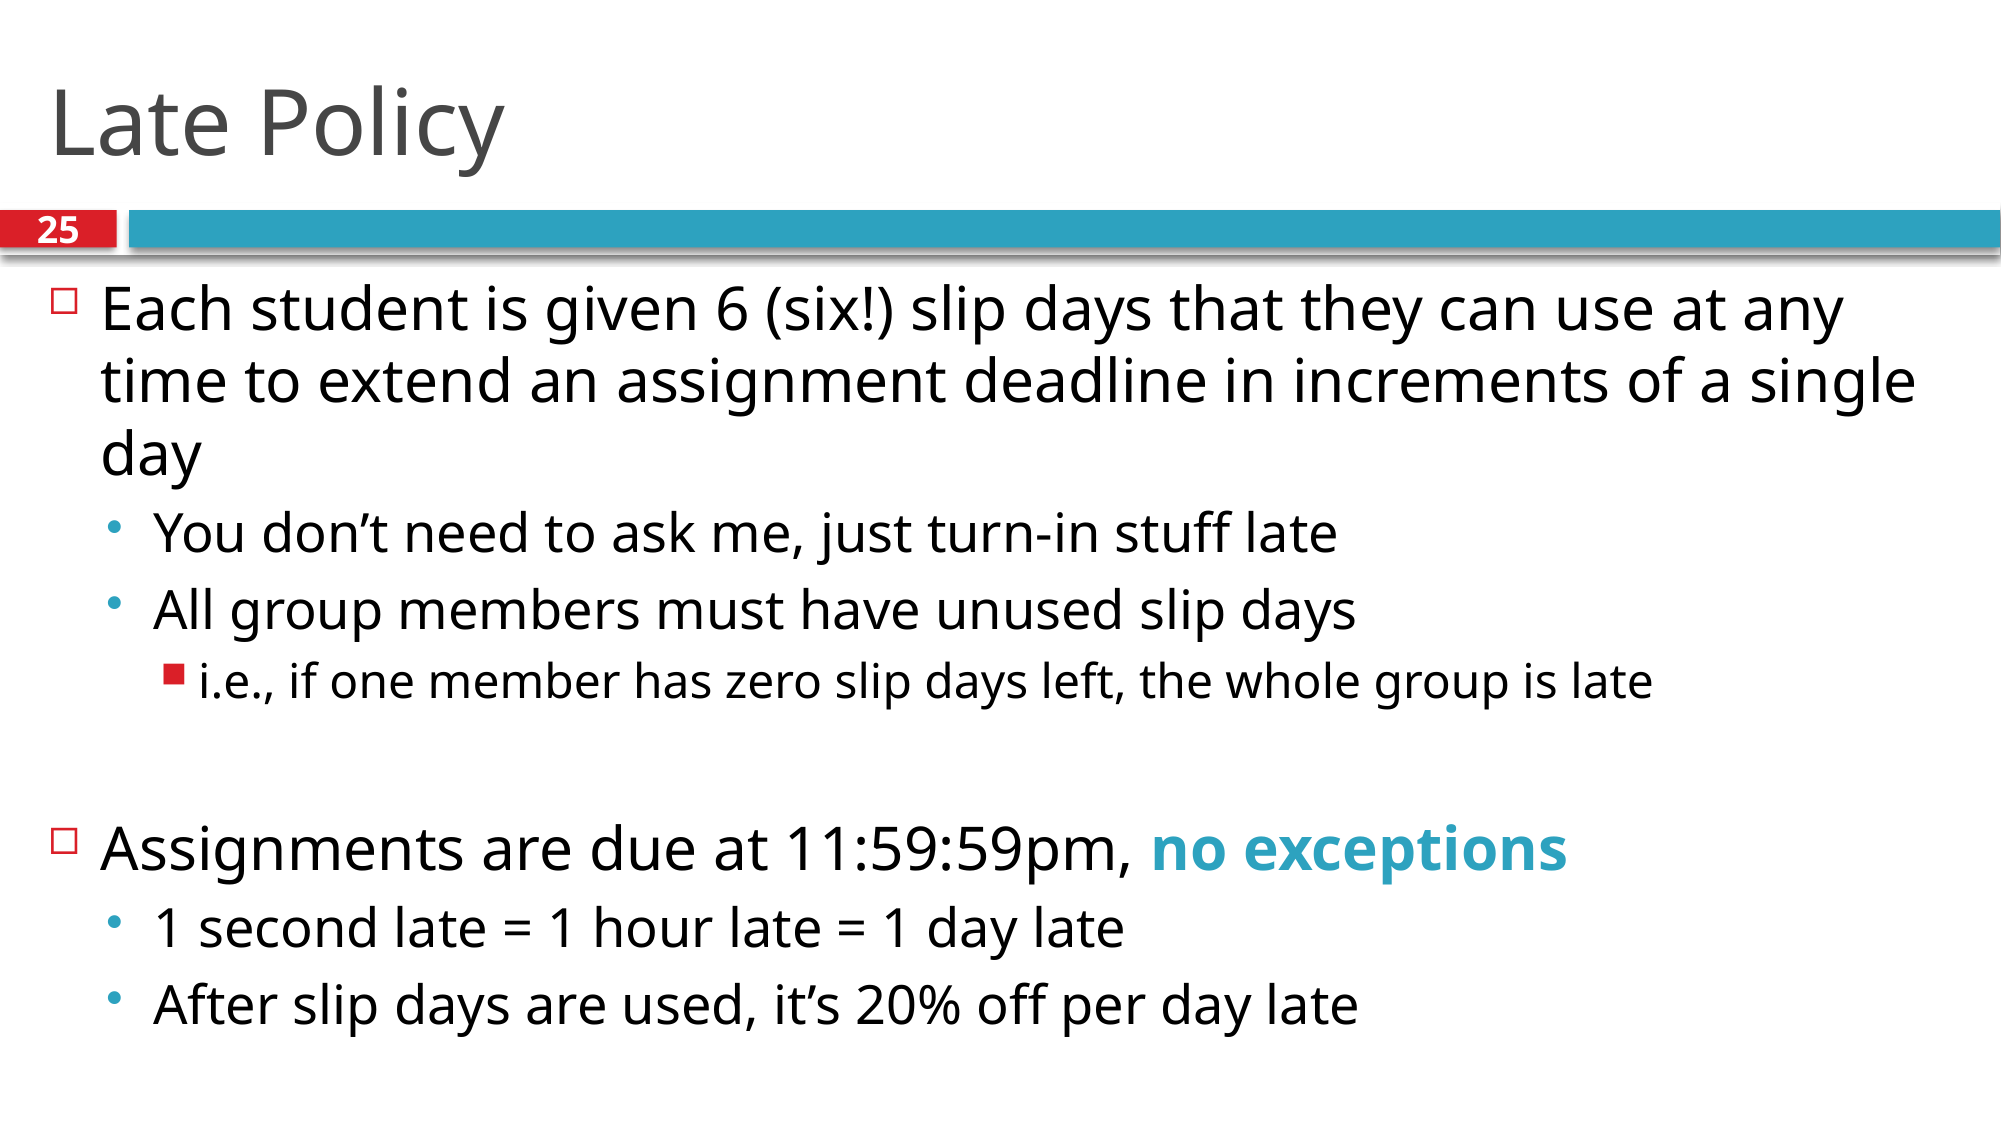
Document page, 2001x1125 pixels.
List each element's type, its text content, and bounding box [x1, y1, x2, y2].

slide_number 25 [0, 206, 117, 257]
list Each student is given 6 (six!) slip days that they can use at any time to extend an assignment deadline in increments of a single day You don’t need to ask me, just turn-in stuff late All group members must have unused slip days i.e., if one member has zero slip days left, the whole group is late Assignments are due at 11:59:59pm, no exceptions 1 second late = 1 hour late = 1 day late After slip days are used, it’s 20% off per day late [33, 262, 1967, 1100]
title Late Policy [33, 37, 1967, 200]
